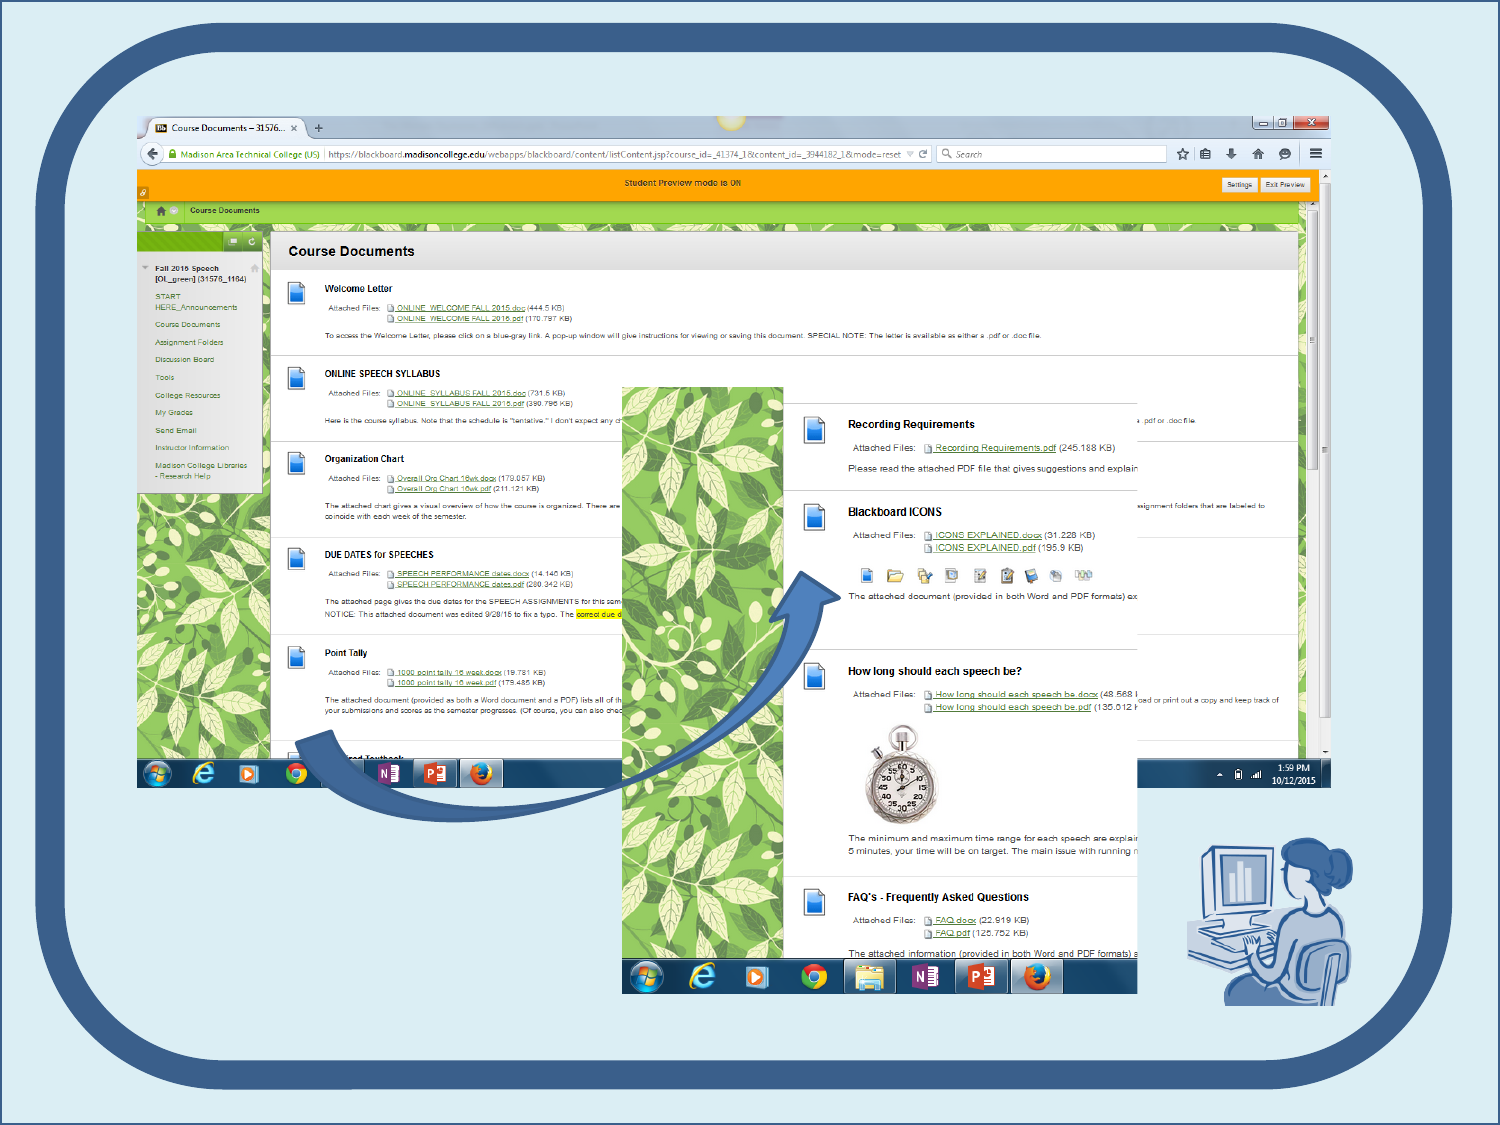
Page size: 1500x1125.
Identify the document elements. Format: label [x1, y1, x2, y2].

text_box [339, 796, 598, 823]
text_box [47, 35, 1440, 1078]
picture [137, 116, 1331, 994]
picture [1187, 837, 1354, 1007]
text_box [0, 0, 1500, 1125]
